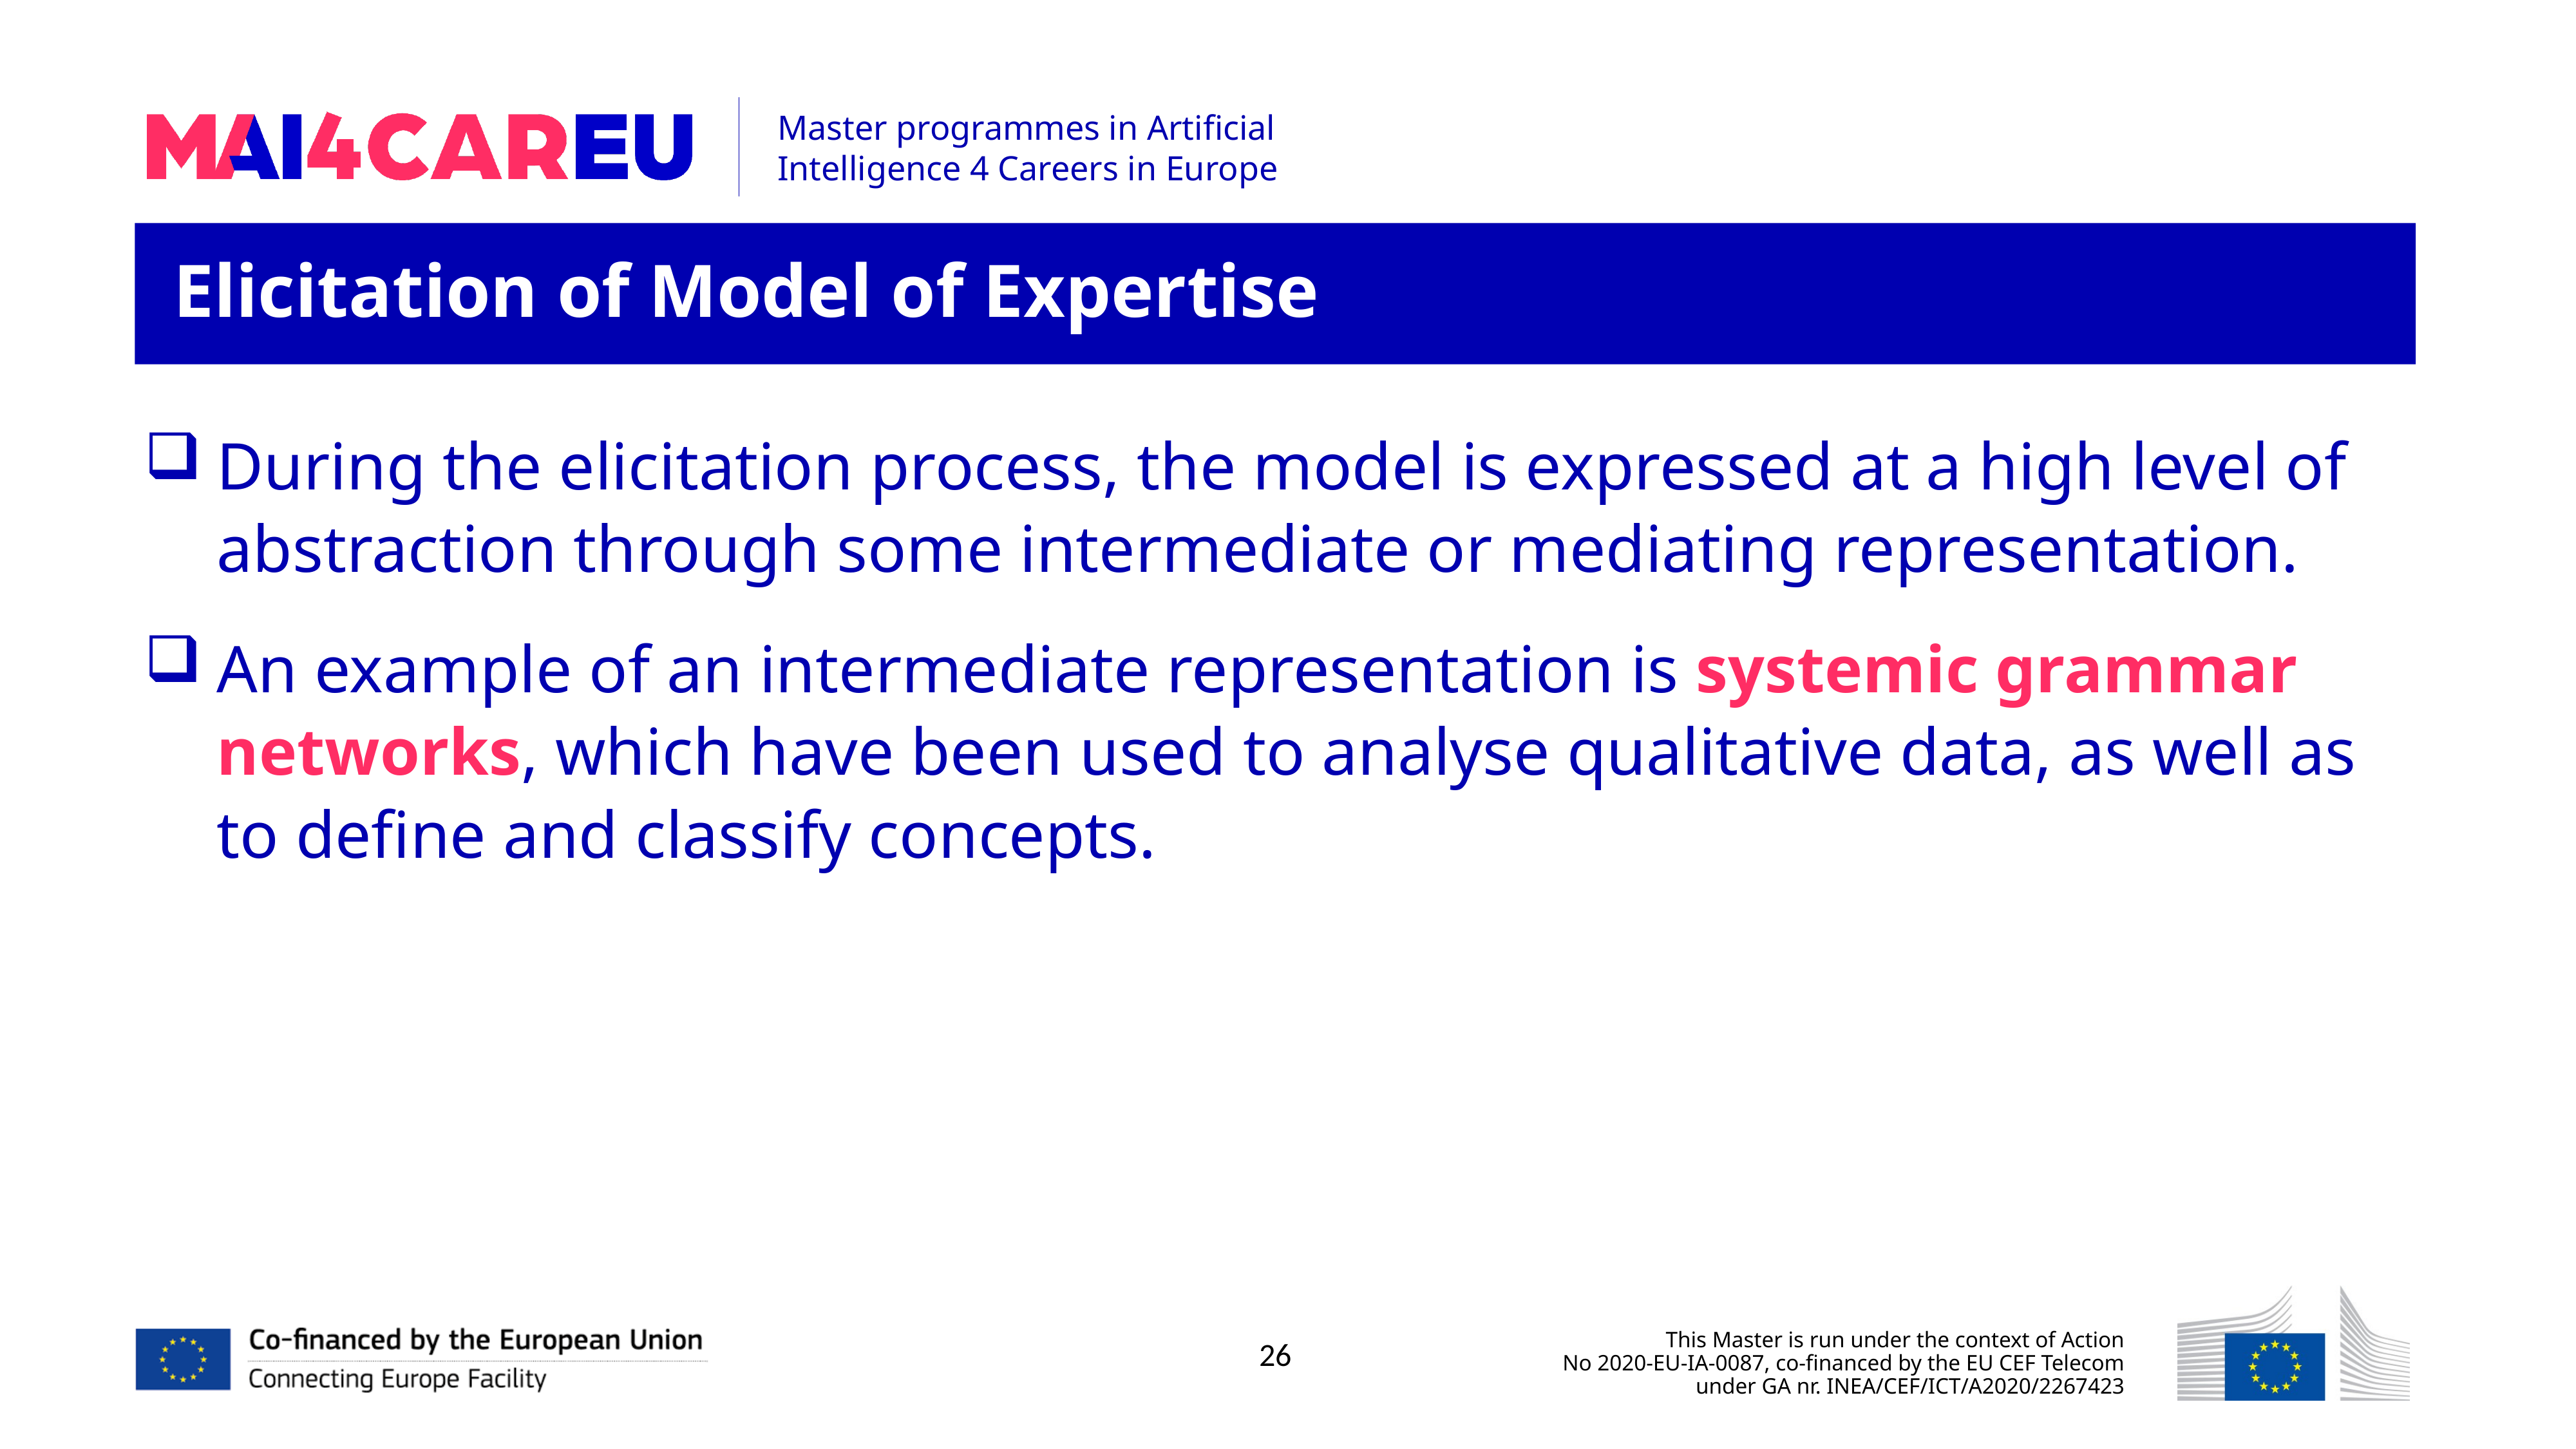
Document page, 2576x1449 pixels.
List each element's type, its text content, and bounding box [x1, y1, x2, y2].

picture [124, 1319, 713, 1399]
picture [2177, 1285, 2410, 1401]
list Elicitation of Model of Expertise [135, 223, 2416, 365]
list During the elicitation process, the model is expressed at a high level of abstraction through some intermediate or mediating representation. An example of an intermediate representation is systemic grammar networks, which have been used to analyse qualitative data, as well as to define and classify concepts. [135, 415, 2416, 914]
picture [147, 111, 692, 180]
slide_number 26 [1222, 1314, 1329, 1392]
